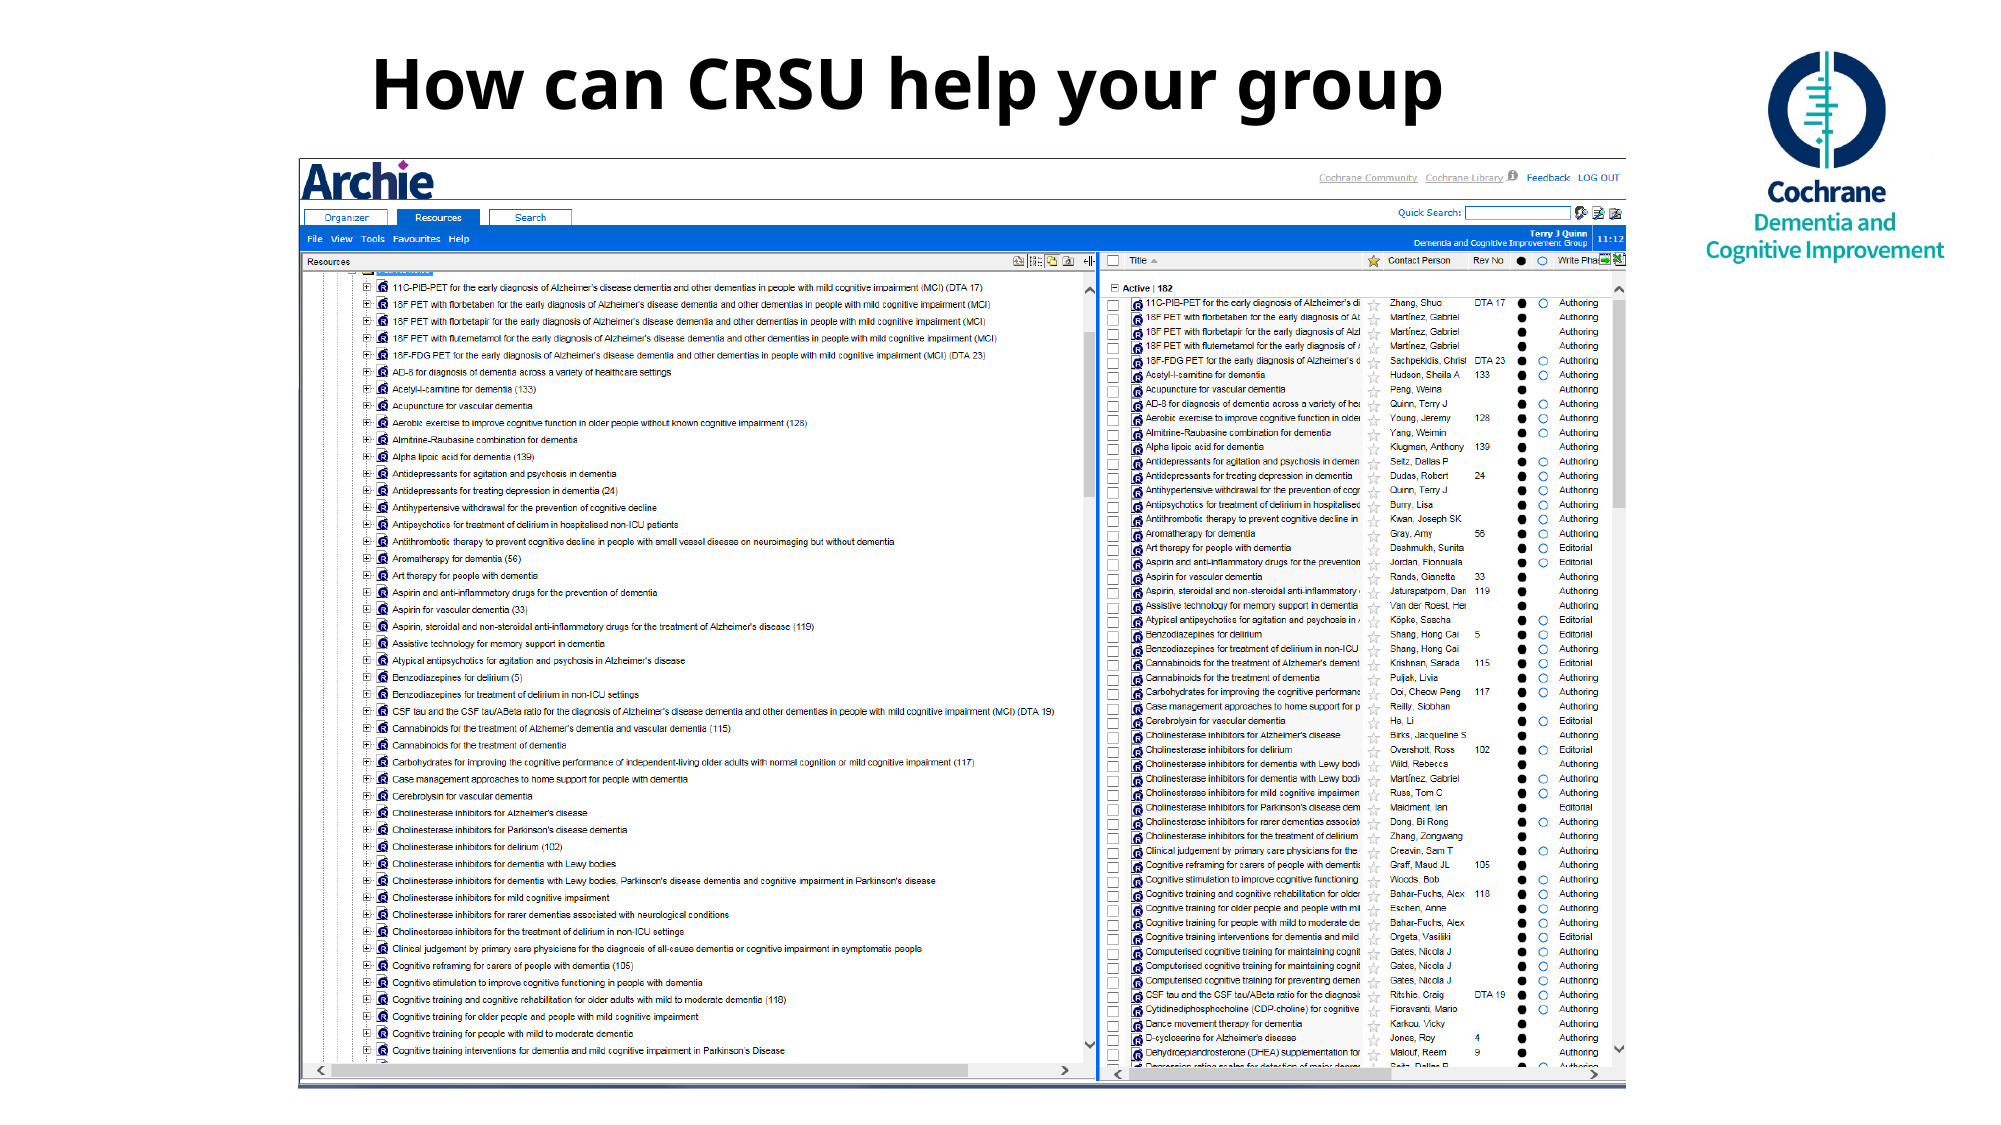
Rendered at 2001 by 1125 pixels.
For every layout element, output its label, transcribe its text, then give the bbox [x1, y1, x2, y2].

title How can CRSU help your group [355, 14, 1650, 160]
picture [298, 158, 1626, 1089]
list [1705, 28, 1948, 290]
